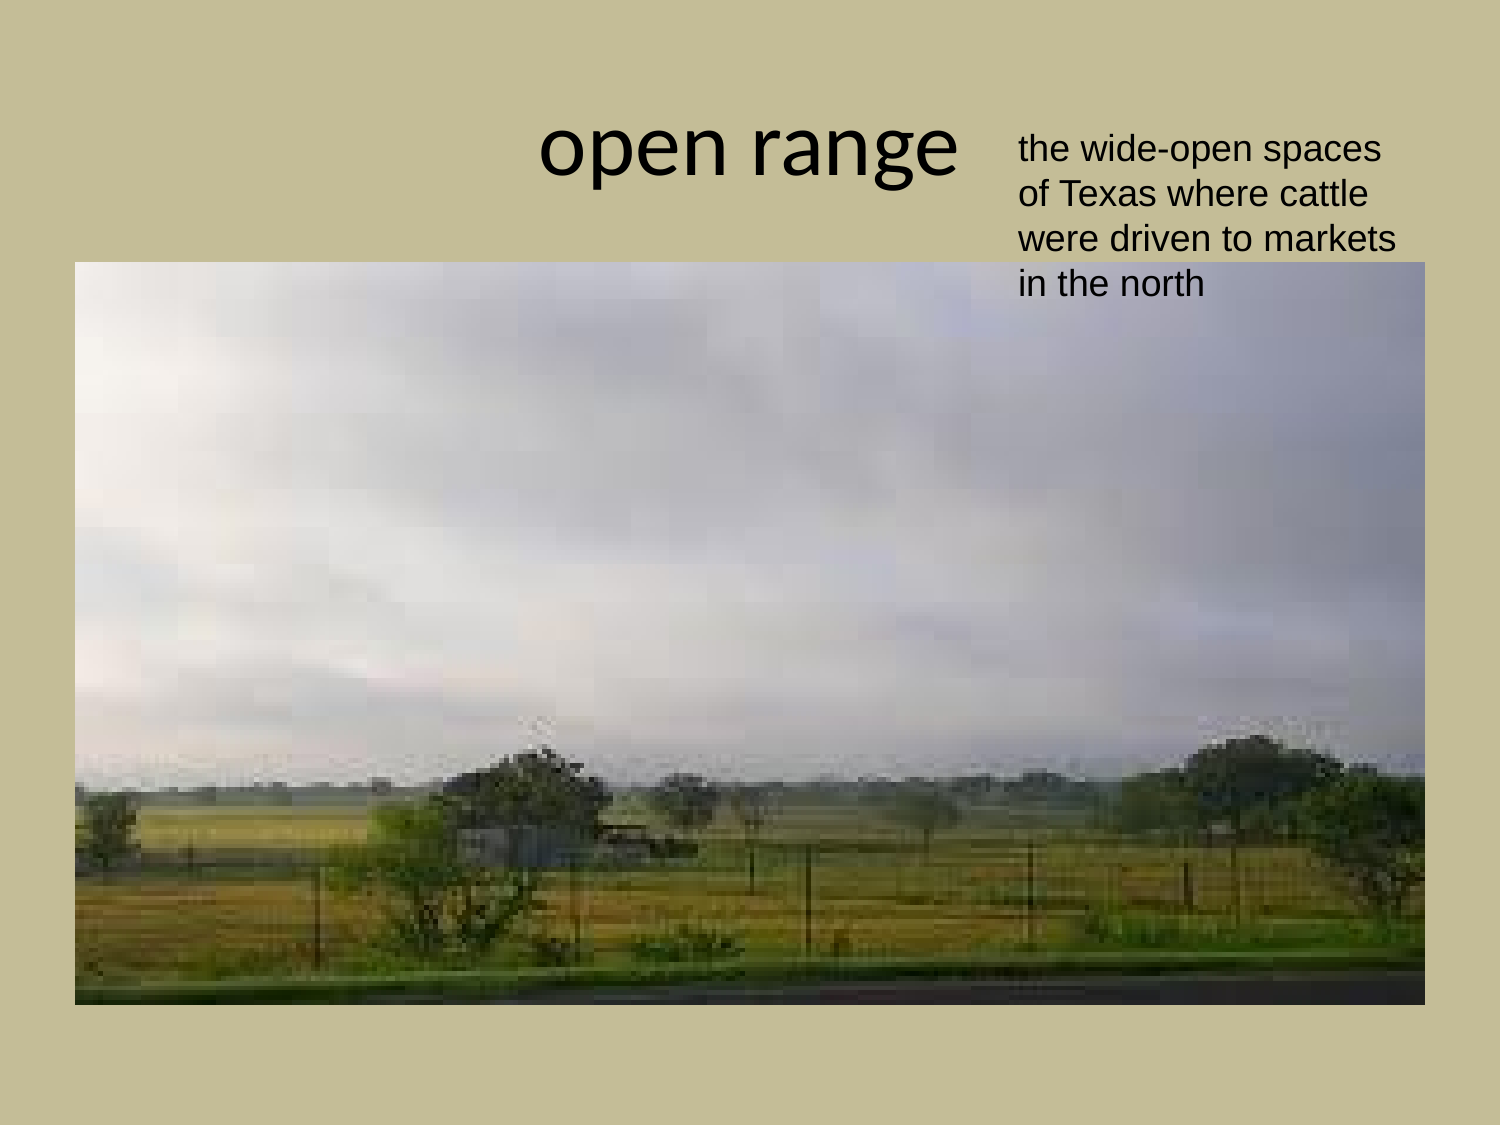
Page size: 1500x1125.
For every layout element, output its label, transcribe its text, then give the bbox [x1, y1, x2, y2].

text_box the wide-open spaces of Texas where cattle were driven to markets in the north [1003, 108, 1436, 415]
picture [74, 262, 1426, 1006]
title open range [75, 45, 1425, 233]
